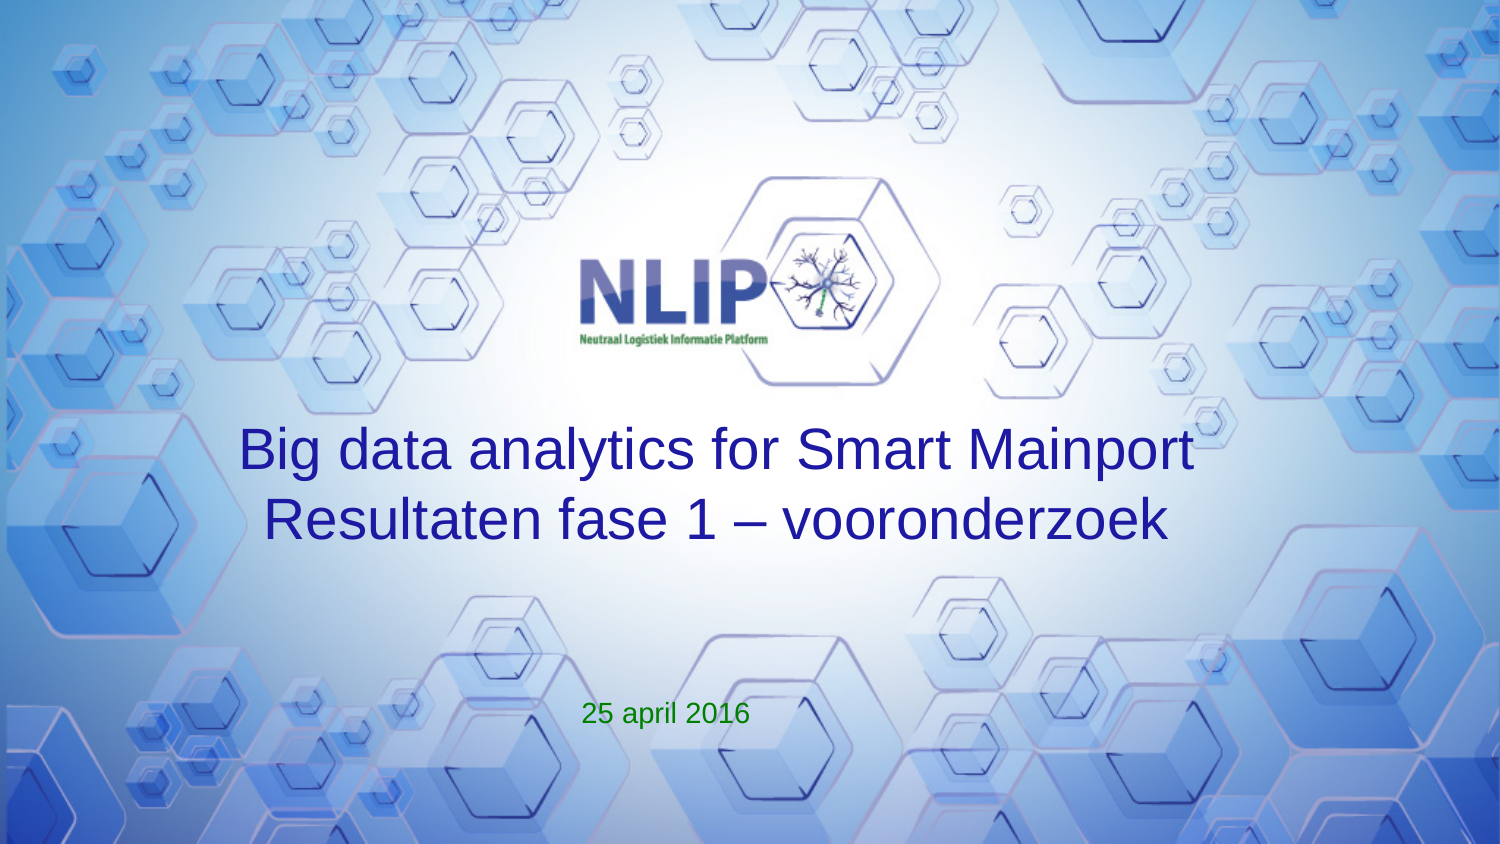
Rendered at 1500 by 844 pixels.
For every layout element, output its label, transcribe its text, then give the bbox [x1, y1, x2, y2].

picture [0, 0, 1500, 844]
subtitle 25 april 2016 [0, 669, 766, 737]
title Big data analytics for Smart Mainport Resultaten fase 1 – vooronderzoek [203, 462, 1231, 559]
